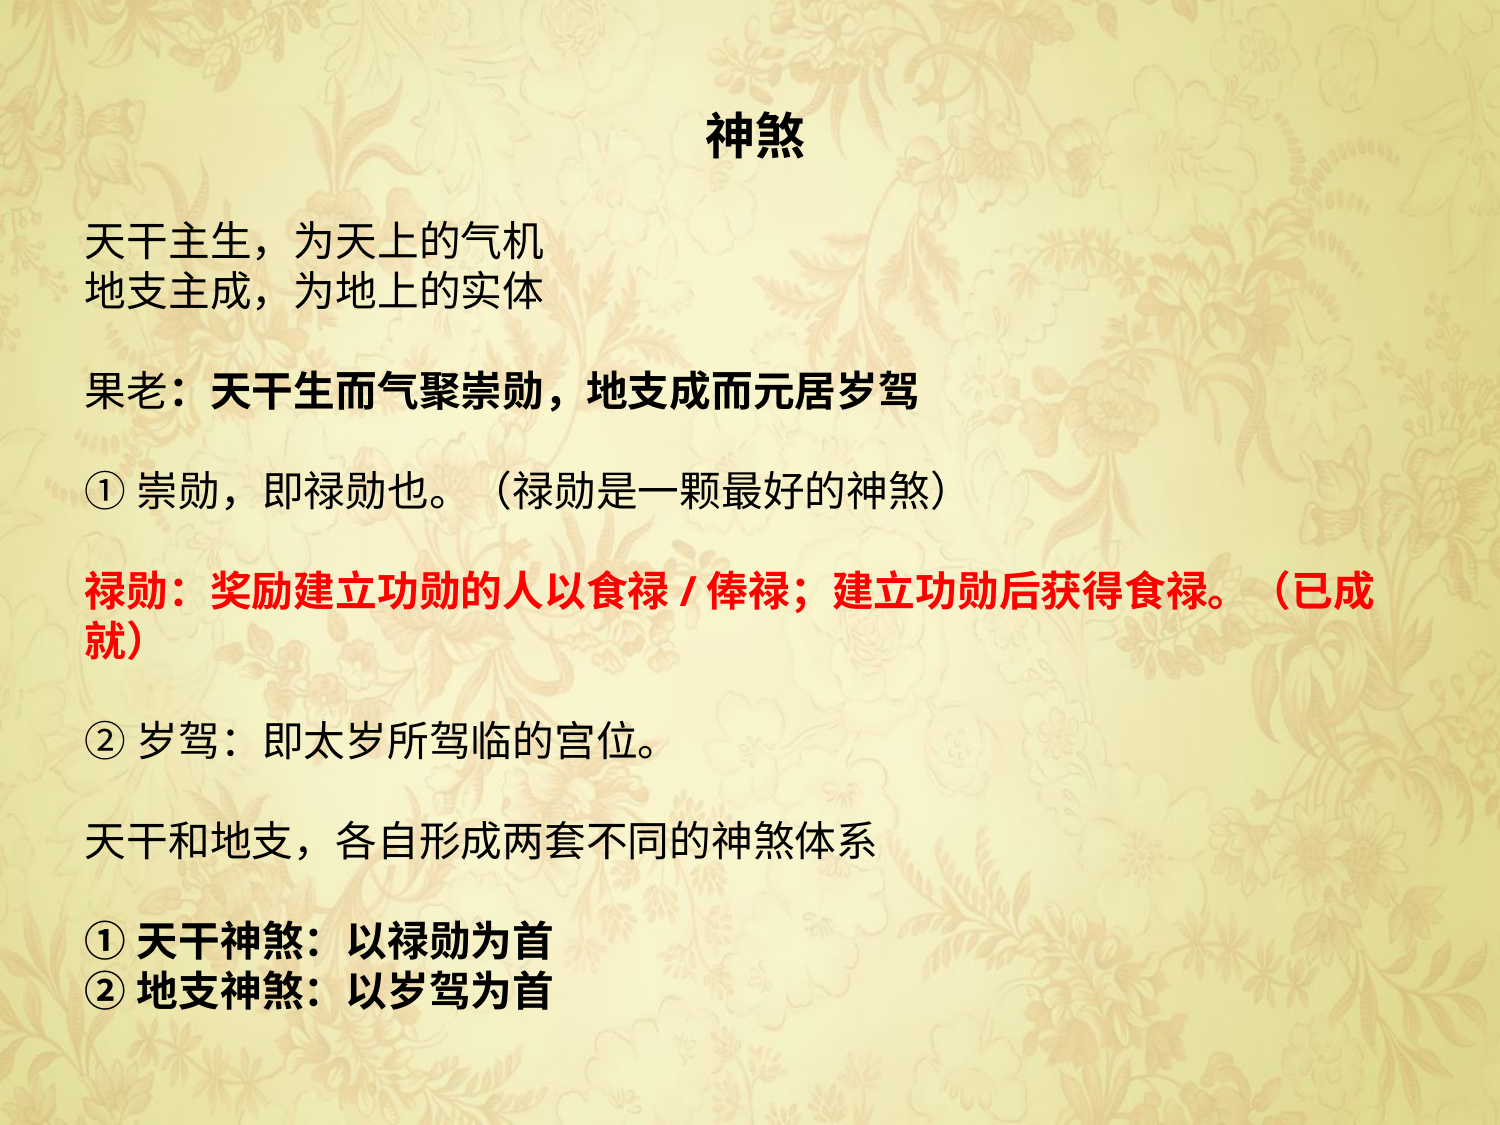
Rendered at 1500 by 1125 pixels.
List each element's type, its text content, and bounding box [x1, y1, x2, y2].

picture [0, 0, 1500, 1125]
text_box 神煞 天干主生，为天上的气机 地支主成，为地上的实体 果老：天干生而气聚崇勋，地支成而元居岁驾 ①崇勋，即禄勋也。（禄勋是一颗最好的神煞） 禄勋：奖励建立功勋的人以食禄/俸禄；建立功勋后获得食禄。（已成就） ②岁驾：即太岁所驾临的宫位。 天干和地支，各自形成两套不同的神煞体系 ①天干神煞：以禄勋为首 ②地支神煞：以岁驾为首 [70, 46, 1442, 1072]
